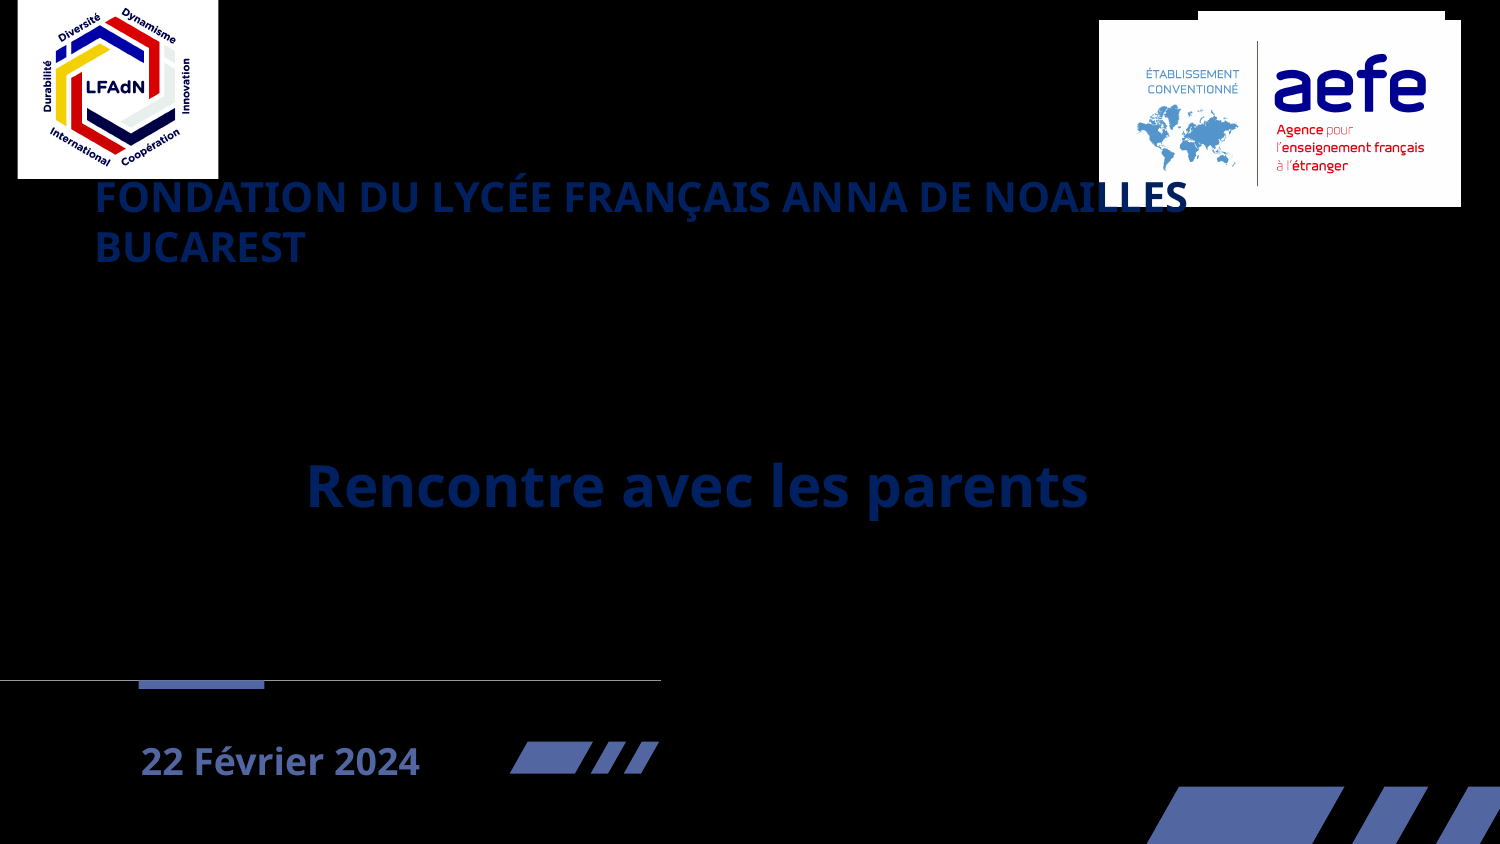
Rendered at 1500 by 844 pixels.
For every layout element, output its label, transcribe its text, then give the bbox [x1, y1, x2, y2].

subtitle 22 Février 2024 [125, 723, 529, 825]
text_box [1132, 786, 1500, 844]
picture [17, 0, 219, 179]
picture [1099, 11, 1461, 207]
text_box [0, 680, 661, 690]
title Rencontre avec les parents [68, 411, 1328, 605]
text_box Fondation du Lycée Français Anna de Noailles Bucarest [79, 163, 1339, 278]
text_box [509, 741, 660, 774]
